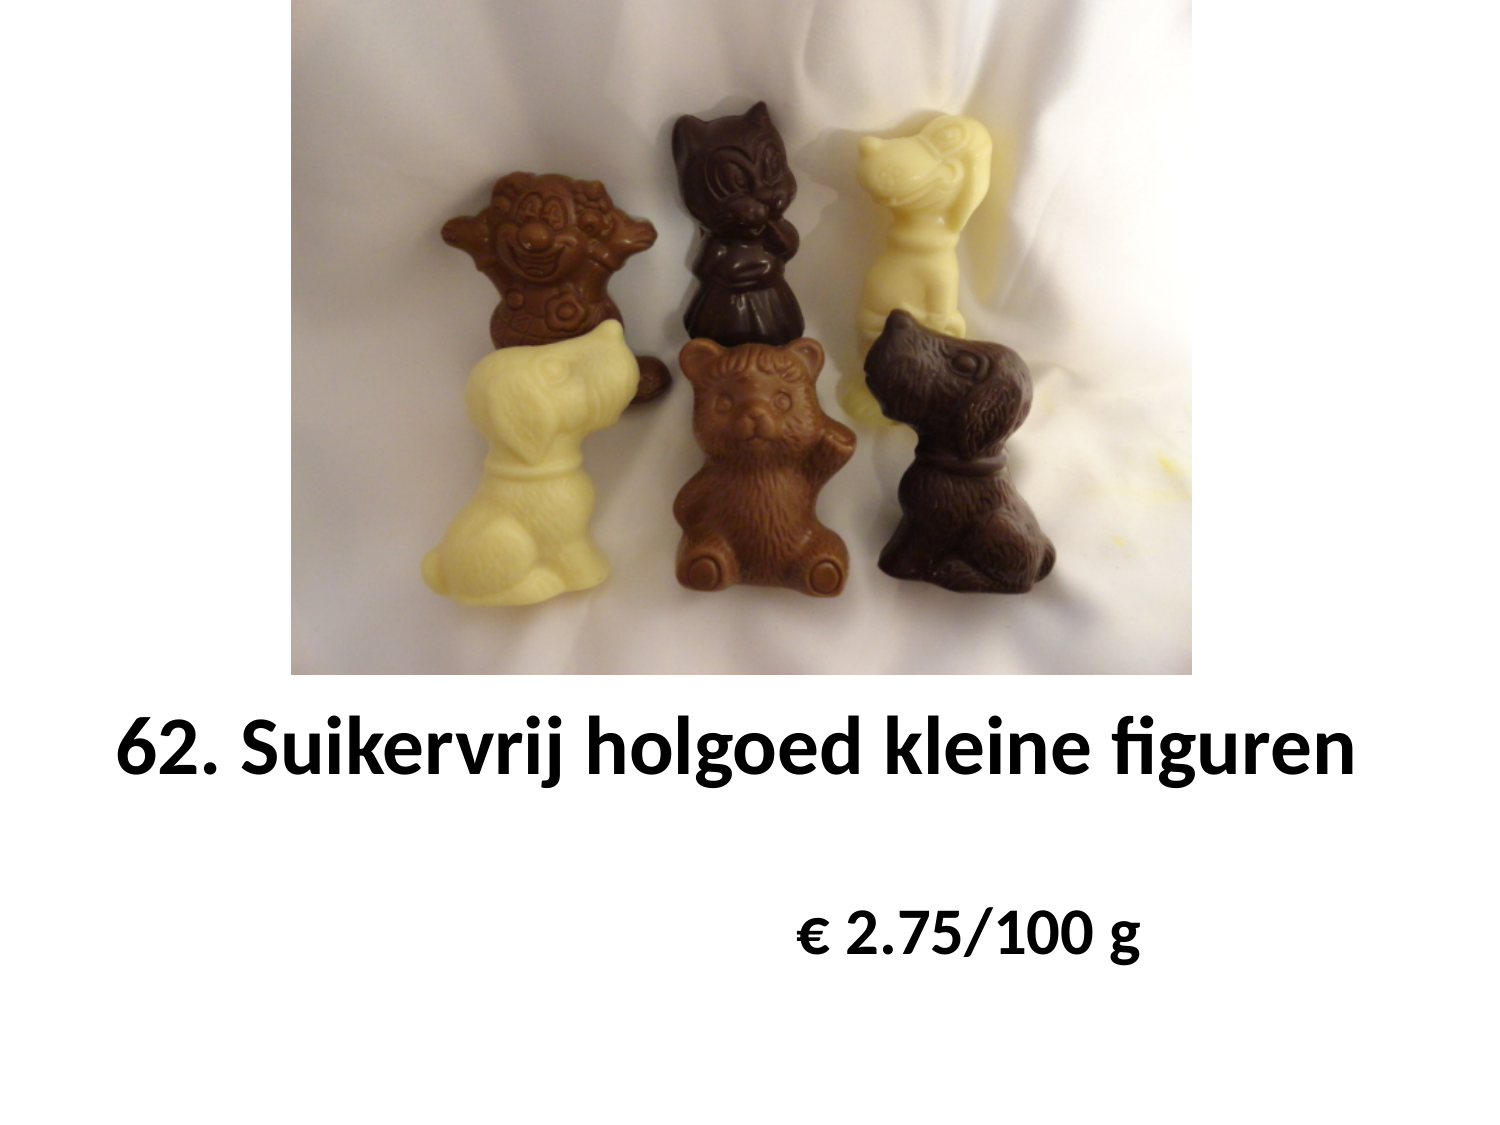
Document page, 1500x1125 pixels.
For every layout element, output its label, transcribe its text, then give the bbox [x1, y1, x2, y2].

list € 2.75/100 g [294, 880, 1194, 1013]
picture [290, 0, 1192, 675]
title 62. Suikervrij holgoed kleine figuren [100, 621, 1400, 799]
